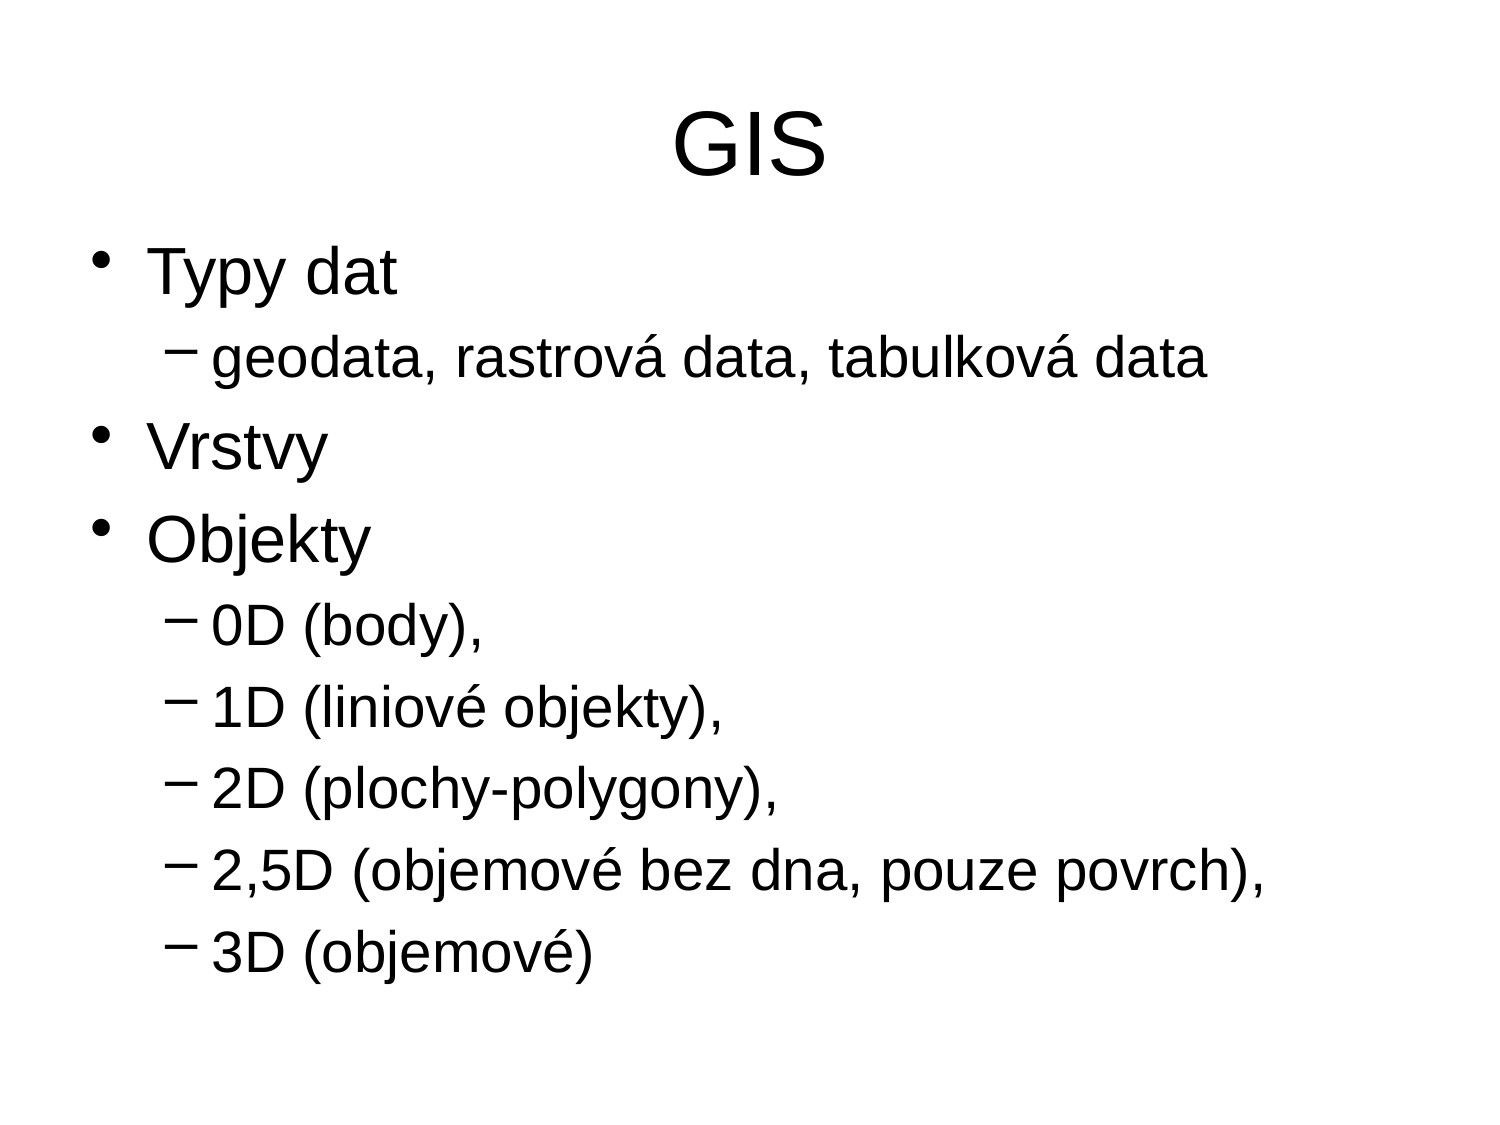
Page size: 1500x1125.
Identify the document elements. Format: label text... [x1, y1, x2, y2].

title GIS [74, 44, 1426, 219]
list Typy dat geodata, rastrová data, tabulková data Vrstvy Objekty 0D (body), 1D (liniové objekty), 2D (plochy-polygony), 2,5D (objemové bez dna, pouze povrch), 3D (objemové) [74, 219, 1426, 1006]
